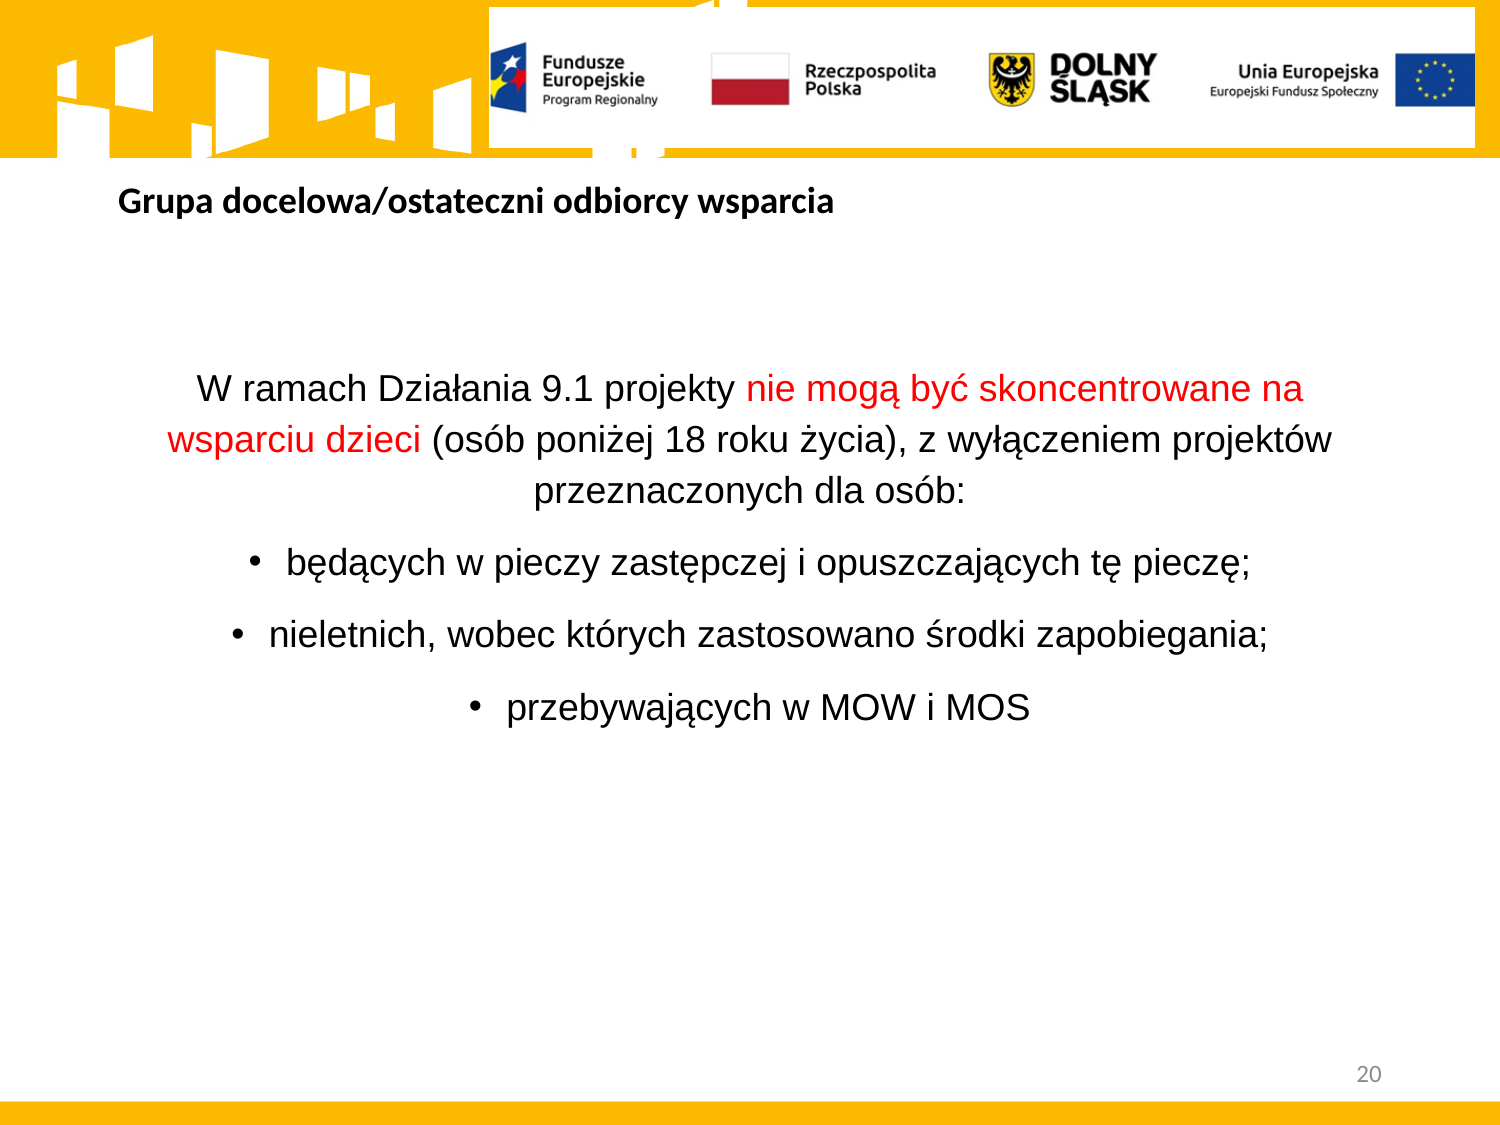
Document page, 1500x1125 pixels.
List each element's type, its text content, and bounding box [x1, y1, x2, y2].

list W ramach Działania 9.1 projekty nie mogą być skoncentrowane na wsparciu dzieci (osób poniżej 18 roku życia), z wyłączeniem projektów przeznaczonych dla osób: będących w pieczy zastępczej i opuszczających tę pieczę; nieletnich, wobec których zastosowano środki zapobiegania; przebywających w MOW i MOS [102, 349, 1398, 813]
title Grupa docelowa/ostateczni odbiorcy wsparcia [102, 153, 1398, 249]
slide_number 20 [1059, 1042, 1397, 1103]
picture [0, 0, 1500, 1125]
